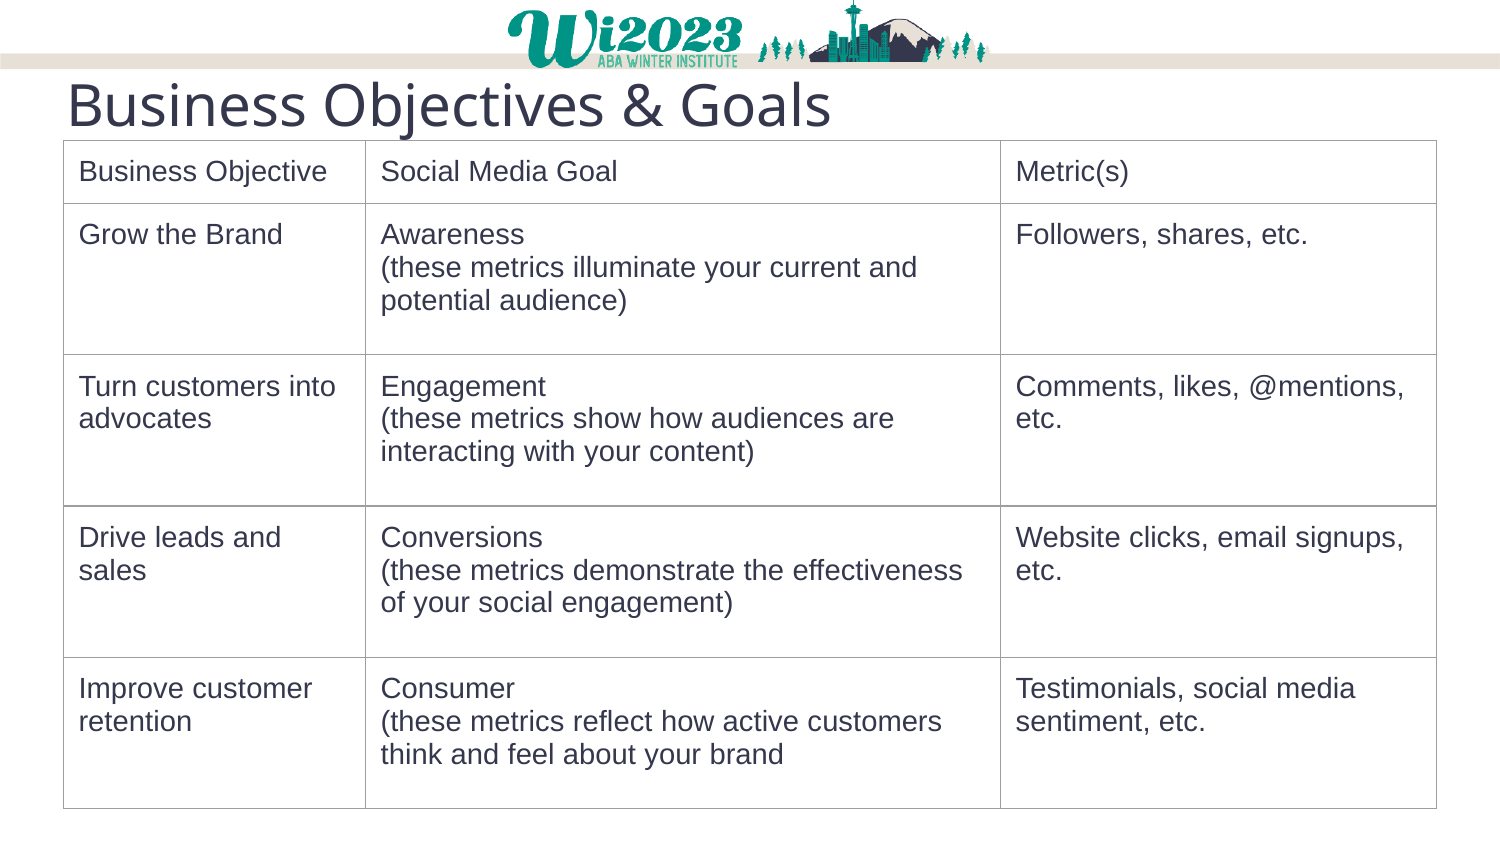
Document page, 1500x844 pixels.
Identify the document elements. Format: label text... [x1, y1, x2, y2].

table_cell Turn customers into advocates [64, 355, 365, 505]
table_cell Engagement (these metrics show how audiences are interacting with your content) [366, 355, 1000, 505]
table_cell Drive leads and sales [64, 507, 365, 657]
table_cell Website clicks, email signups, etc. [1001, 507, 1436, 657]
table_cell Testimonials, social media sentiment, etc. [1001, 658, 1436, 808]
table_cell Comments, likes, @mentions, etc. [1001, 355, 1436, 505]
table_header Business Objective [64, 141, 365, 203]
table_header Social Media Goal [366, 141, 1000, 203]
title Business Objectives & Goals [51, 52, 1424, 166]
table_header Metric(s) [1001, 141, 1436, 203]
table_cell Followers, shares, etc. [1001, 204, 1436, 354]
table_cell Conversions (these metrics demonstrate the effectiveness of your social engagement) [366, 507, 1000, 657]
table_cell Improve customer retention [64, 658, 365, 808]
picture [0, 0, 1500, 71]
table_cell Awareness (these metrics illuminate your current and potential audience) [366, 204, 1000, 354]
table_cell Consumer (these metrics reflect how active customers think and feel about your brand [366, 658, 1000, 808]
table_cell Grow the Brand [64, 204, 365, 354]
